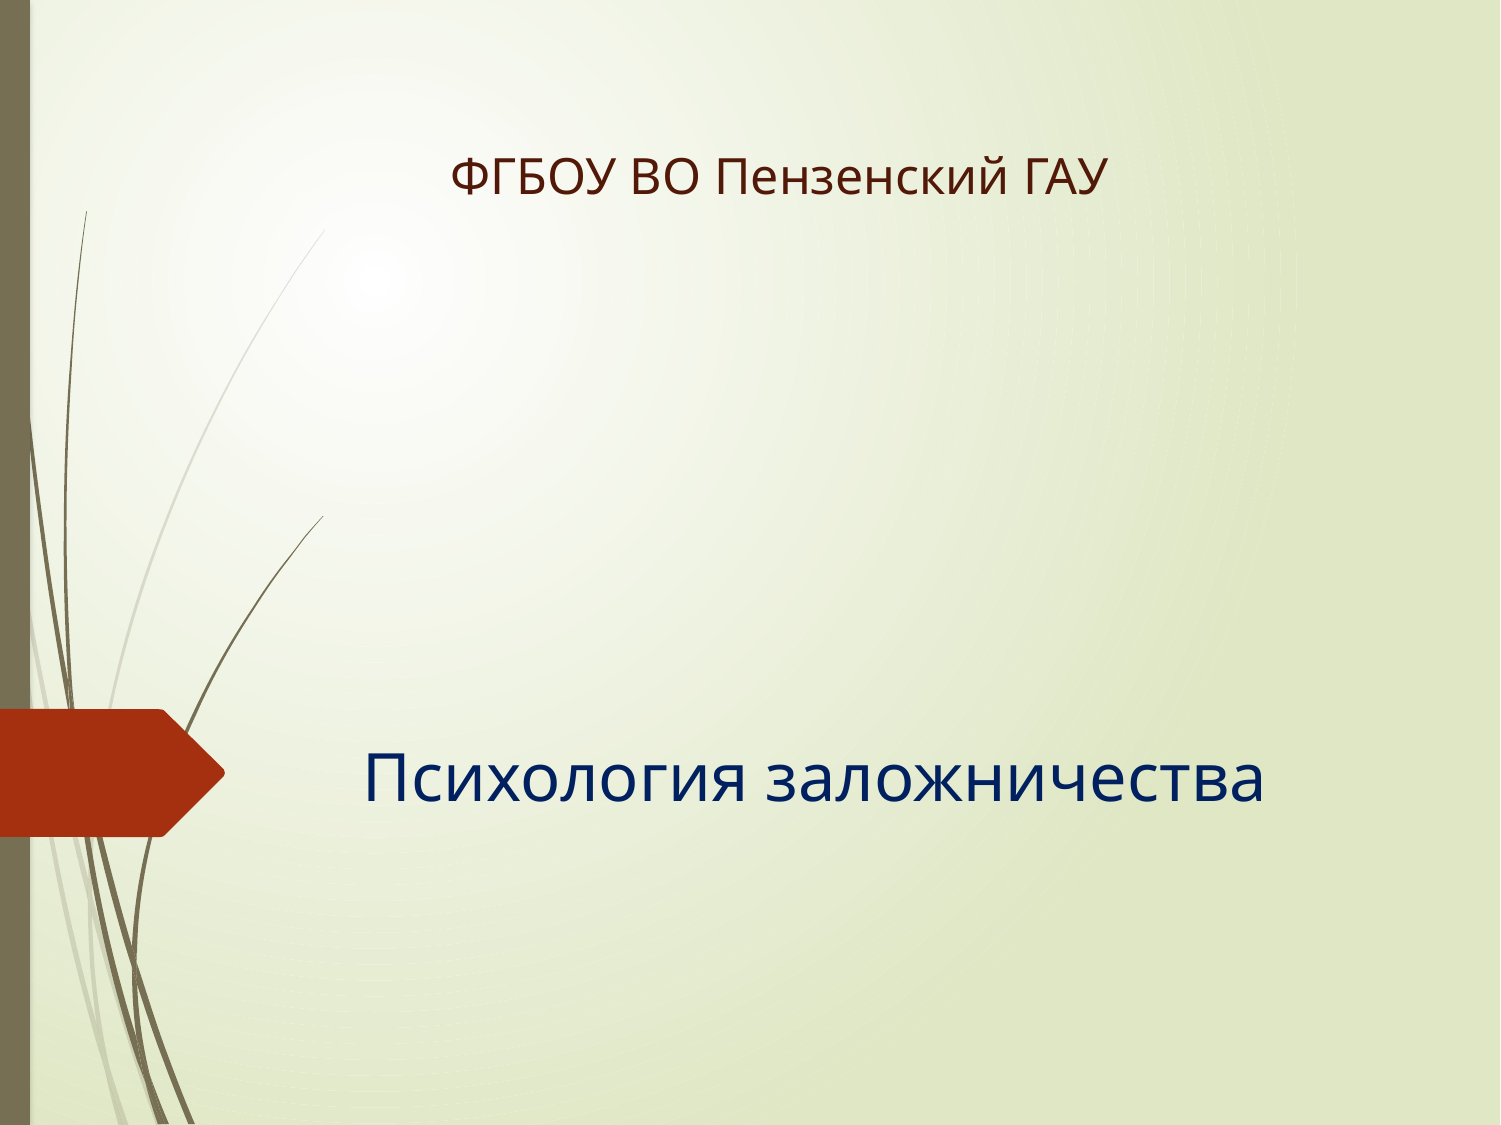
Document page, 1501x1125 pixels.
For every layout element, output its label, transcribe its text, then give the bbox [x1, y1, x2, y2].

text_box Психология заложничества [189, 727, 1442, 823]
text_box ФГБОУ ВО Пензенский ГАУ [395, 137, 1164, 212]
